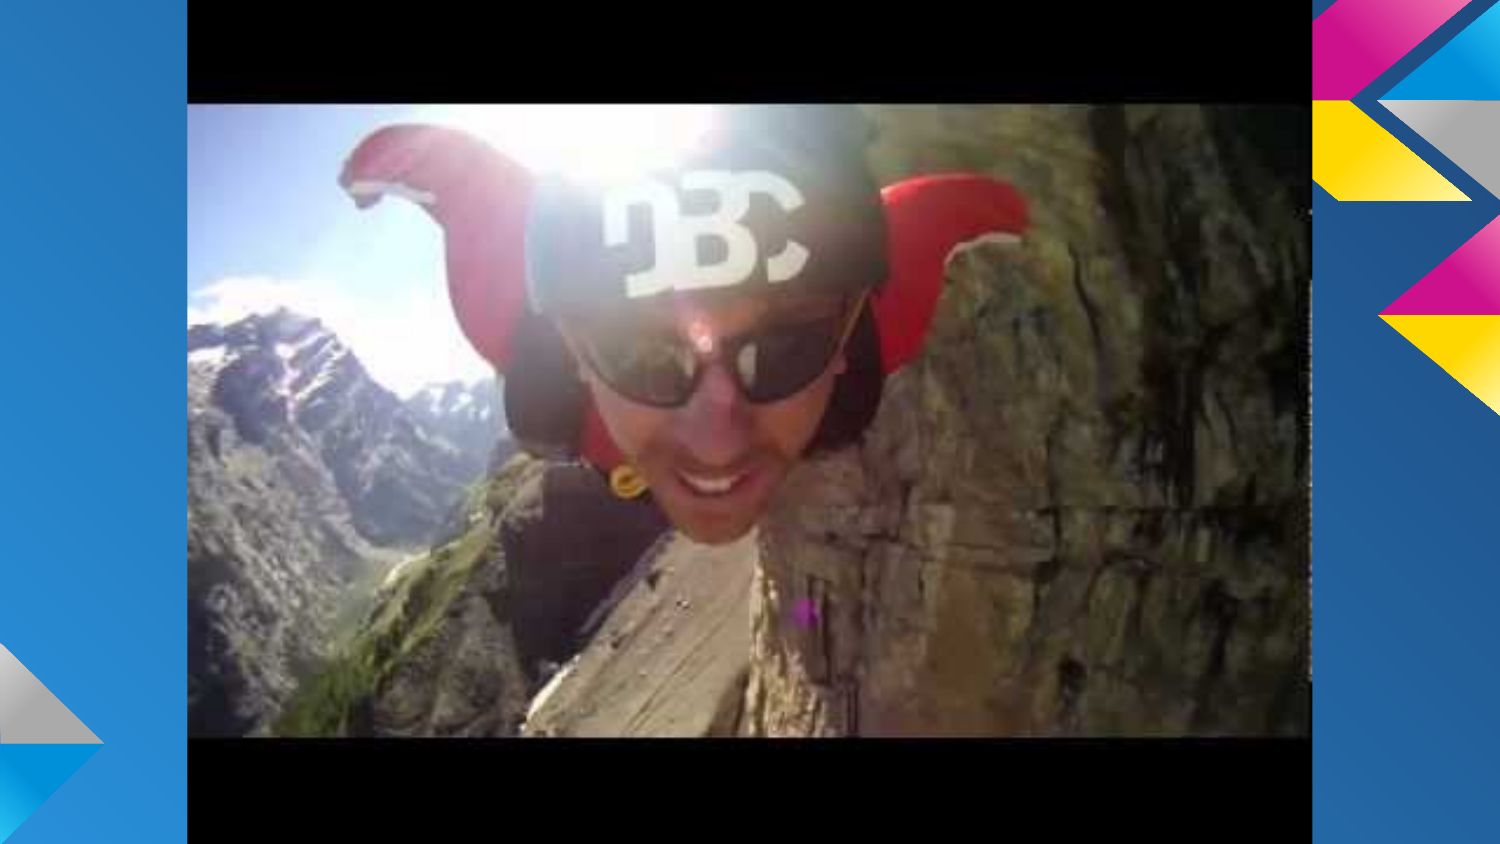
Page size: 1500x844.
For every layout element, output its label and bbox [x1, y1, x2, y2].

text_box [187, 0, 1313, 844]
